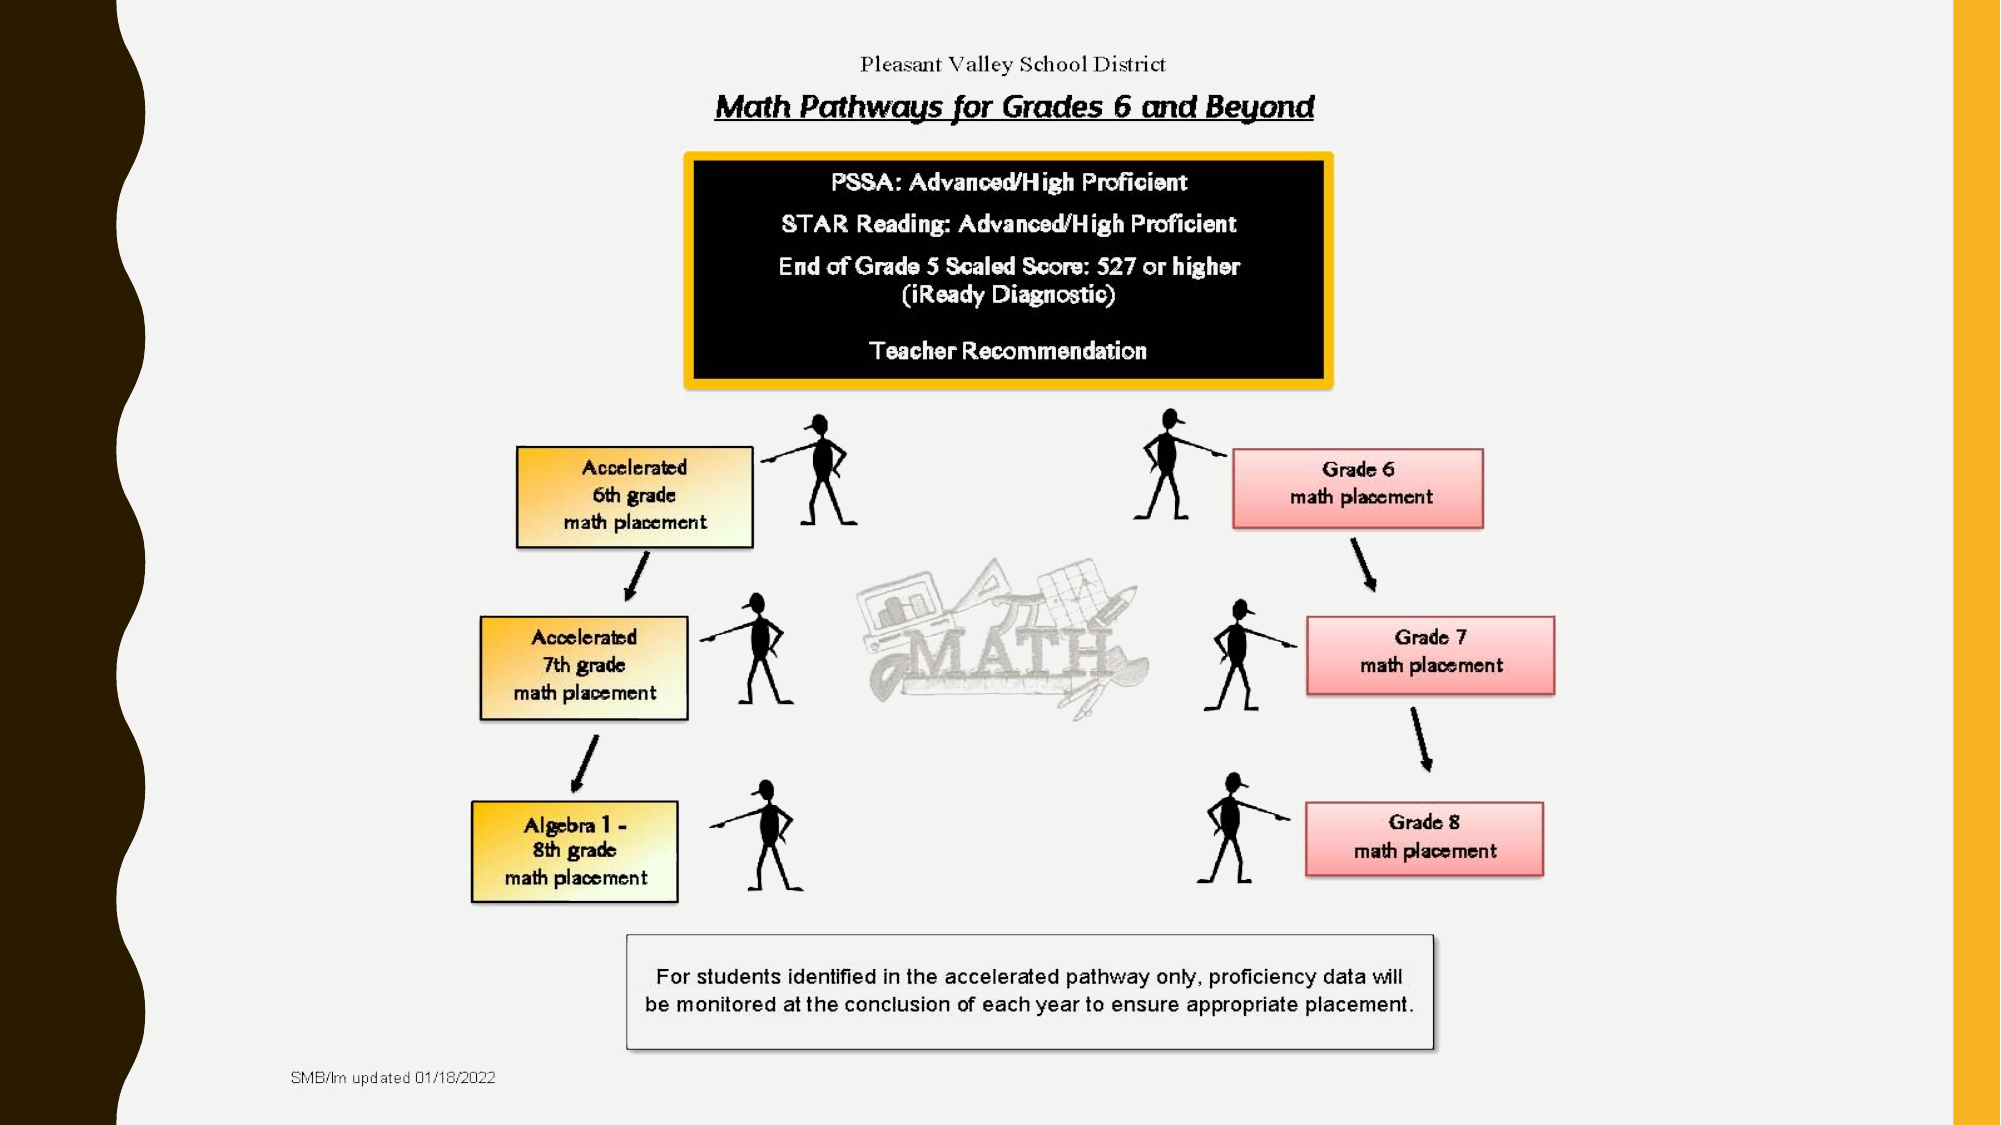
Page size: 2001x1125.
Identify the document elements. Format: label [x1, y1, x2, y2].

picture [278, 45, 1722, 1108]
